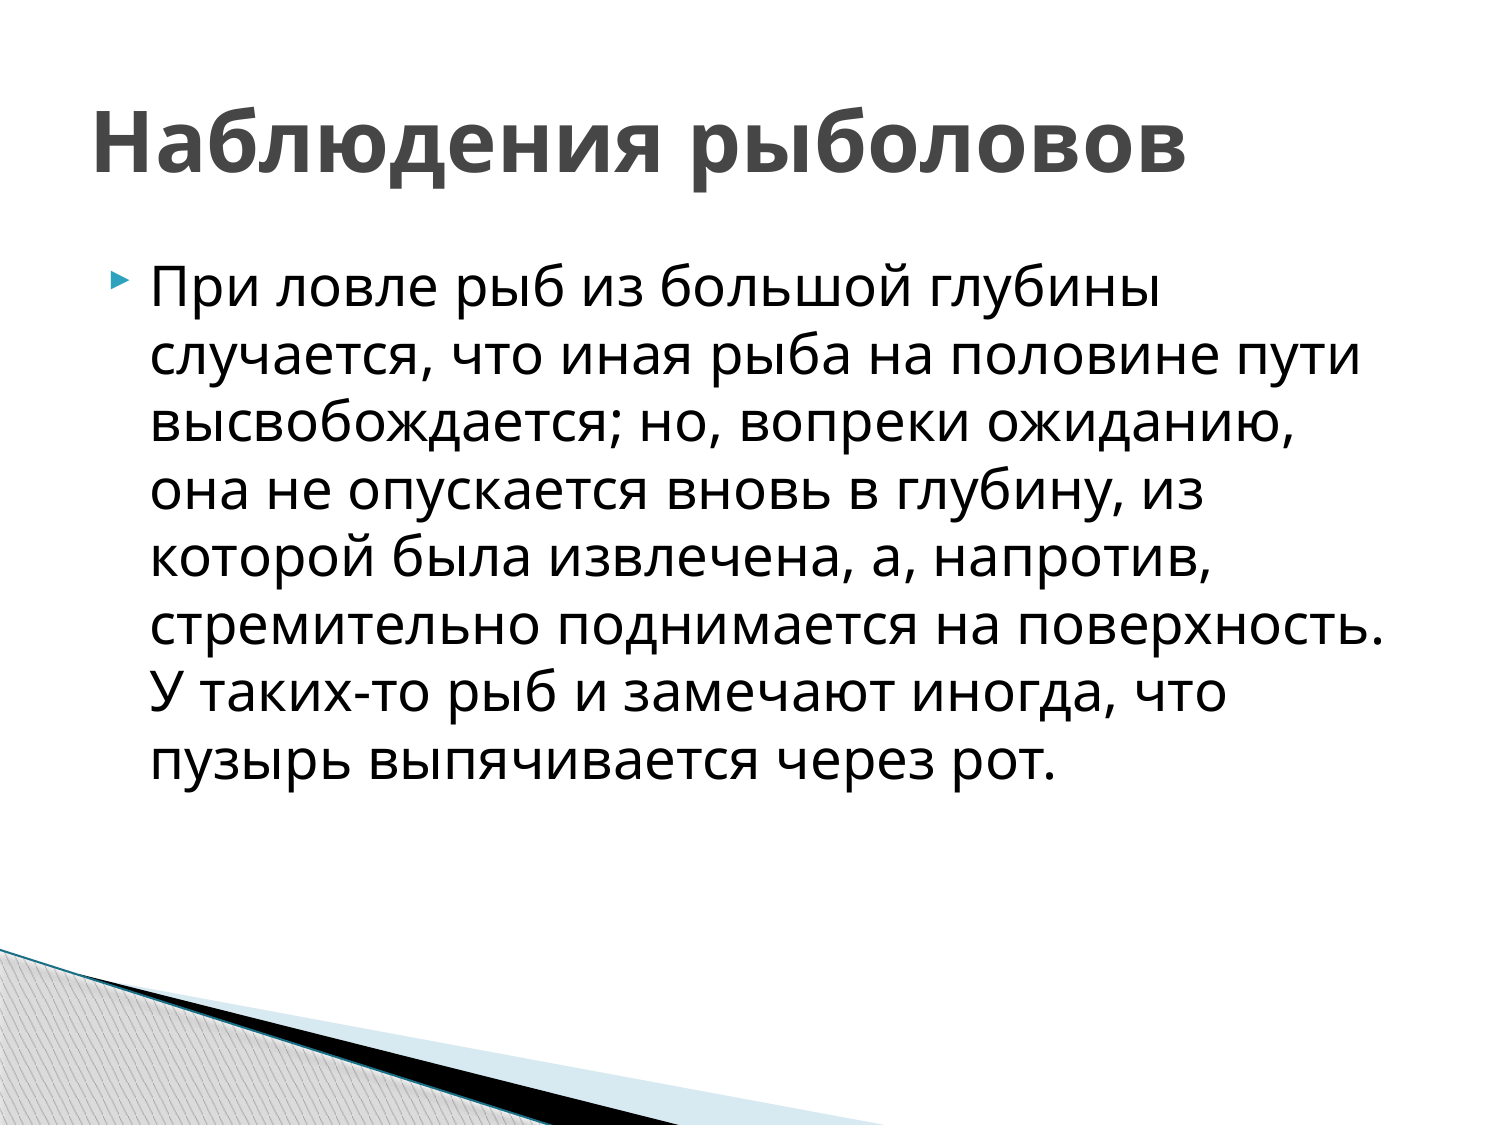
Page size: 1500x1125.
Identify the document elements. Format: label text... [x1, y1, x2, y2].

list При ловле рыб из большой глубины случается, что иная рыба на половине пути высвобождается; но, вопреки ожиданию, она не опускается вновь в глубину, из которой была извлечена, а, напротив, стремительно поднимается на поверхность. У таких‑то рыб и замечают иногда, что пузырь выпячивается через рот. [75, 243, 1425, 986]
title Наблюдения рыболовов [75, 45, 1425, 233]
